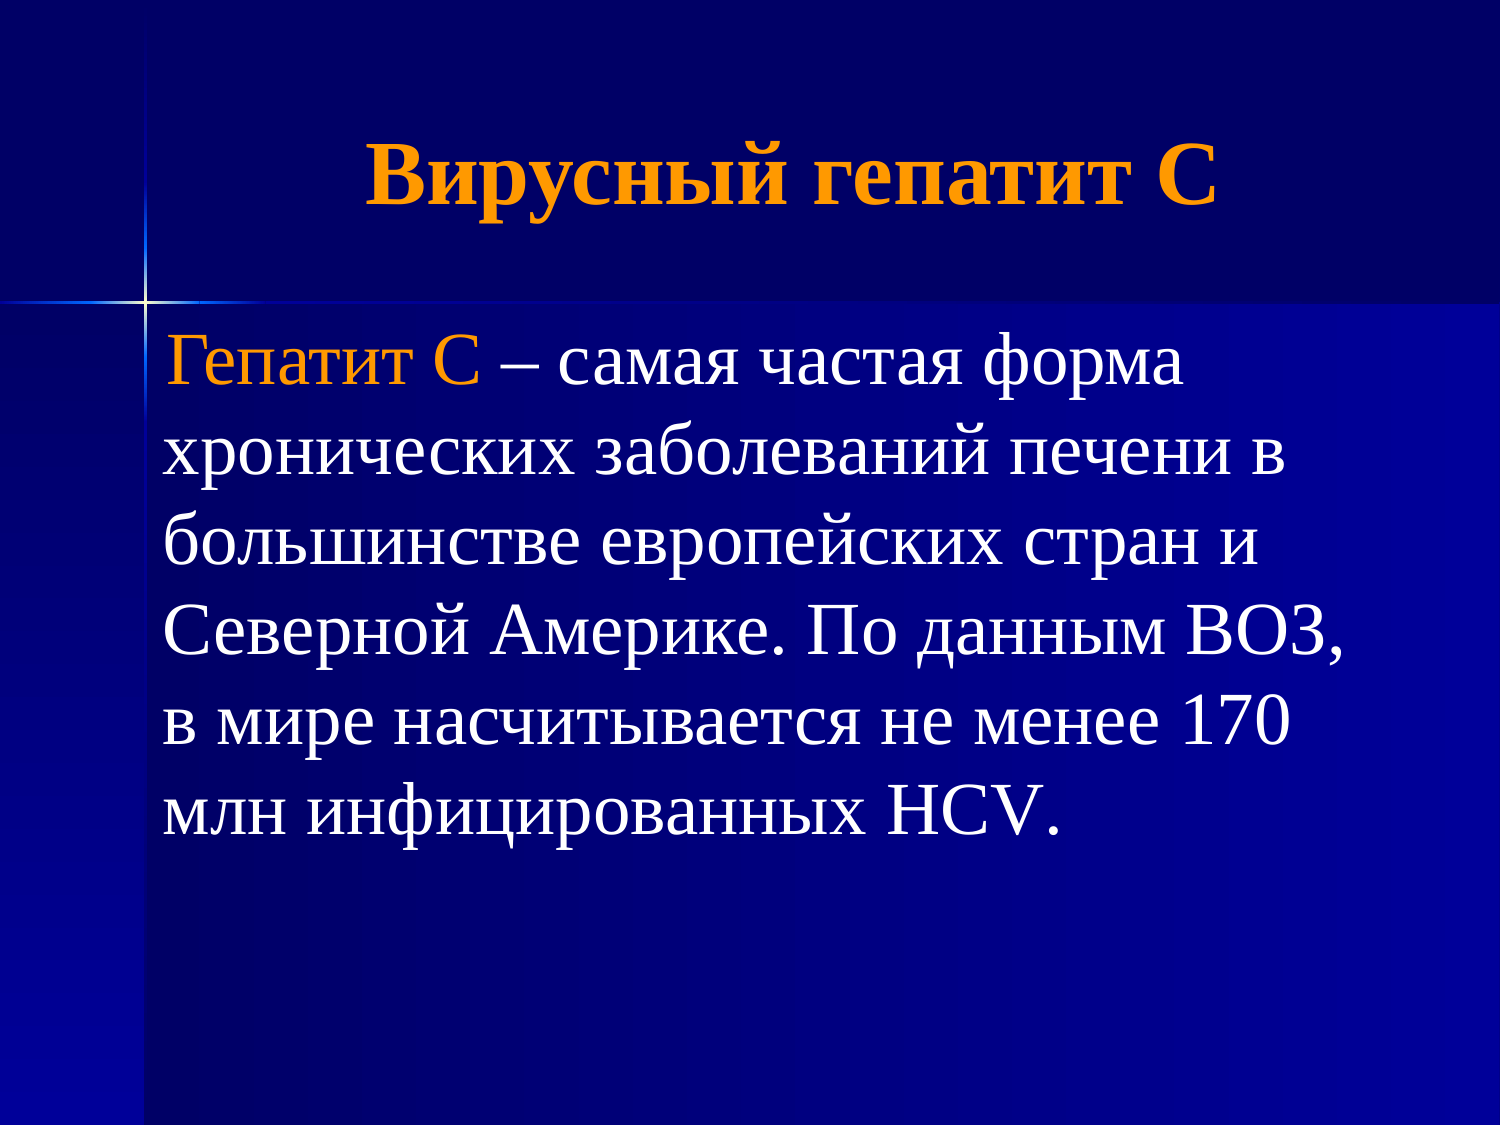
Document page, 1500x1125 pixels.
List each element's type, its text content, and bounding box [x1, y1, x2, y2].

list Гепатит С – самая частая форма хронических заболеваний печени в большинстве европейских стран и Северной Америке. По данным ВОЗ, в мире насчитывается не менее 170 млн инфицированных HCV. [147, 302, 1413, 1036]
title Вирусный гепатит С [174, 49, 1413, 286]
